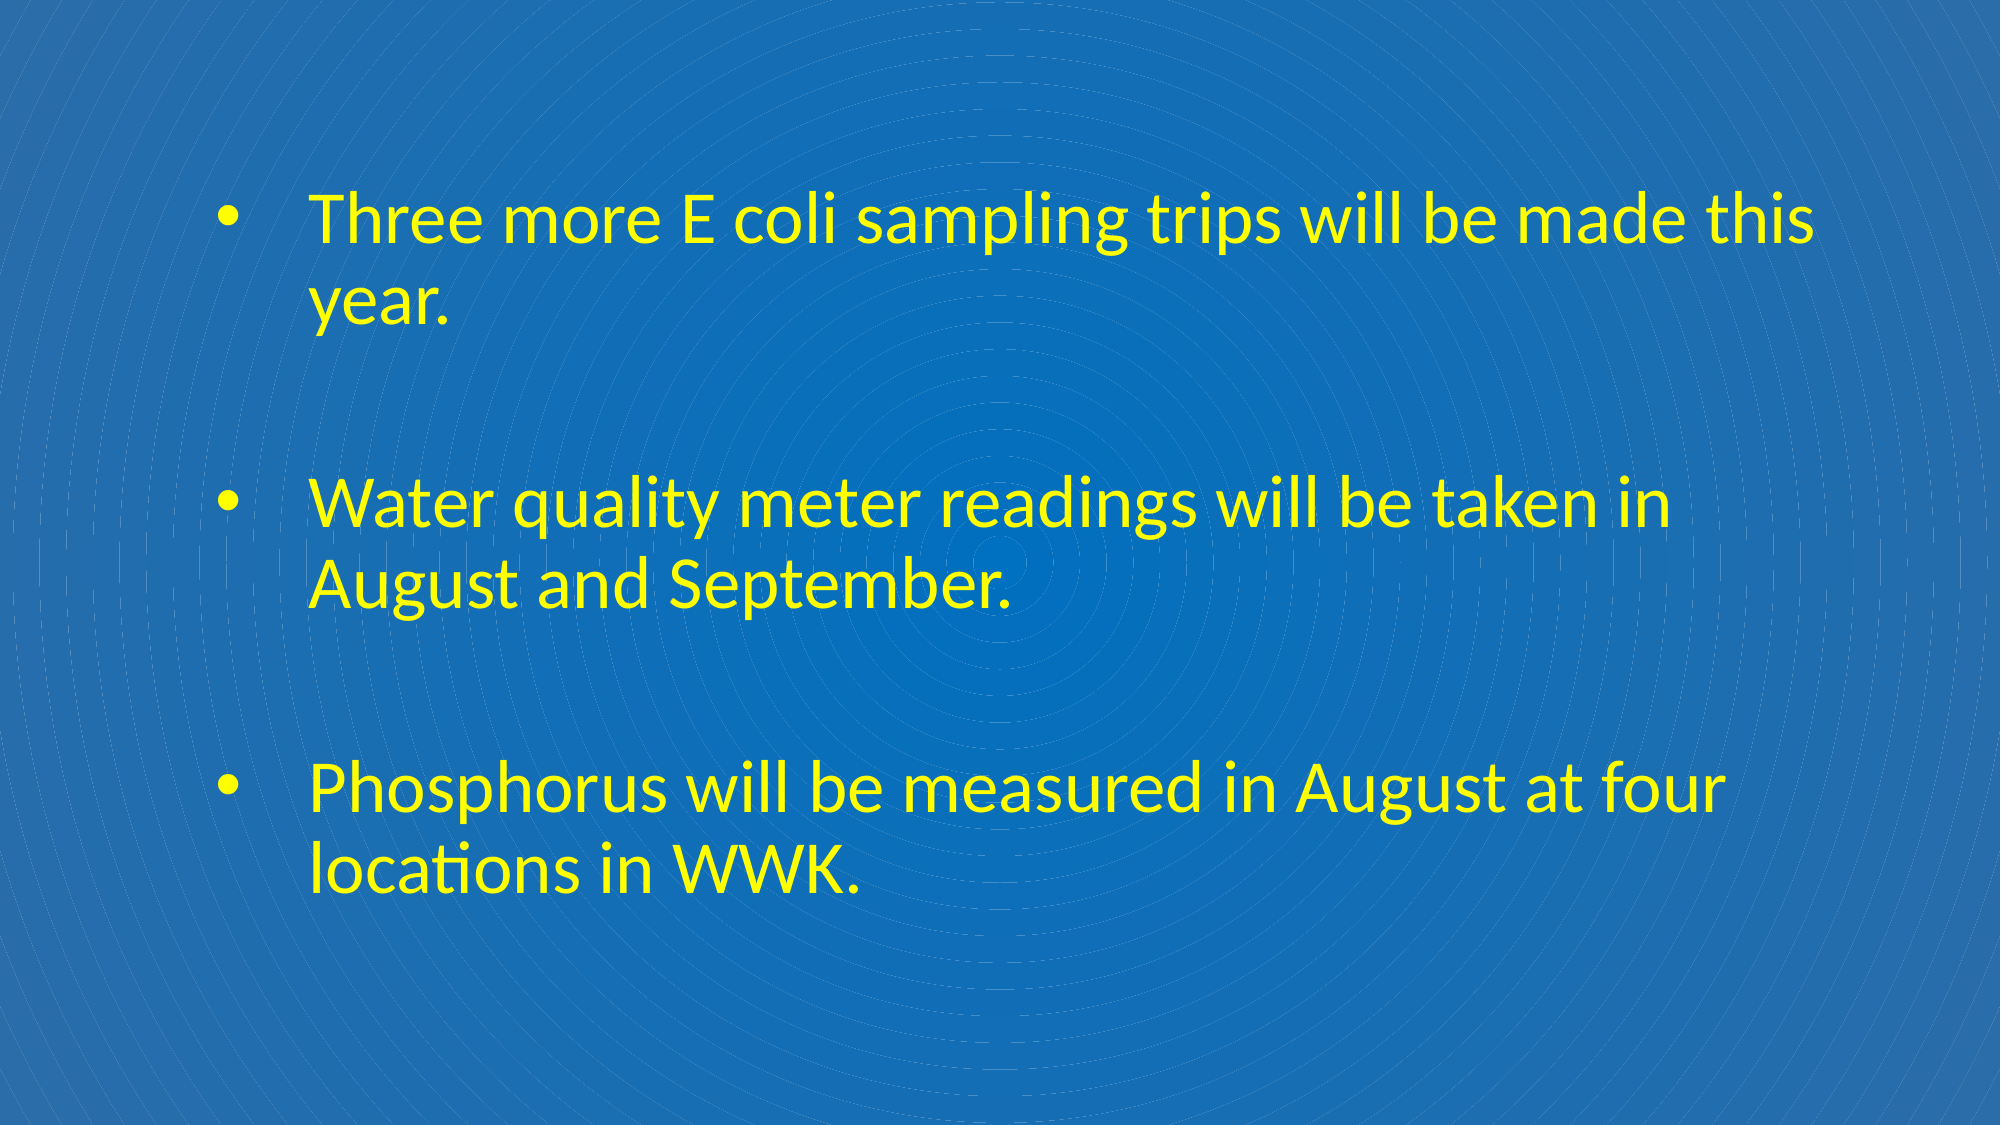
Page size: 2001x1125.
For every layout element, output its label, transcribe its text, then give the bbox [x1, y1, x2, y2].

subtitle Three more E coli sampling trips will be made this year. Water quality meter readings will be taken in August and September. Phosphorus will be measured in August at four locations in WWK. [200, 170, 1850, 443]
